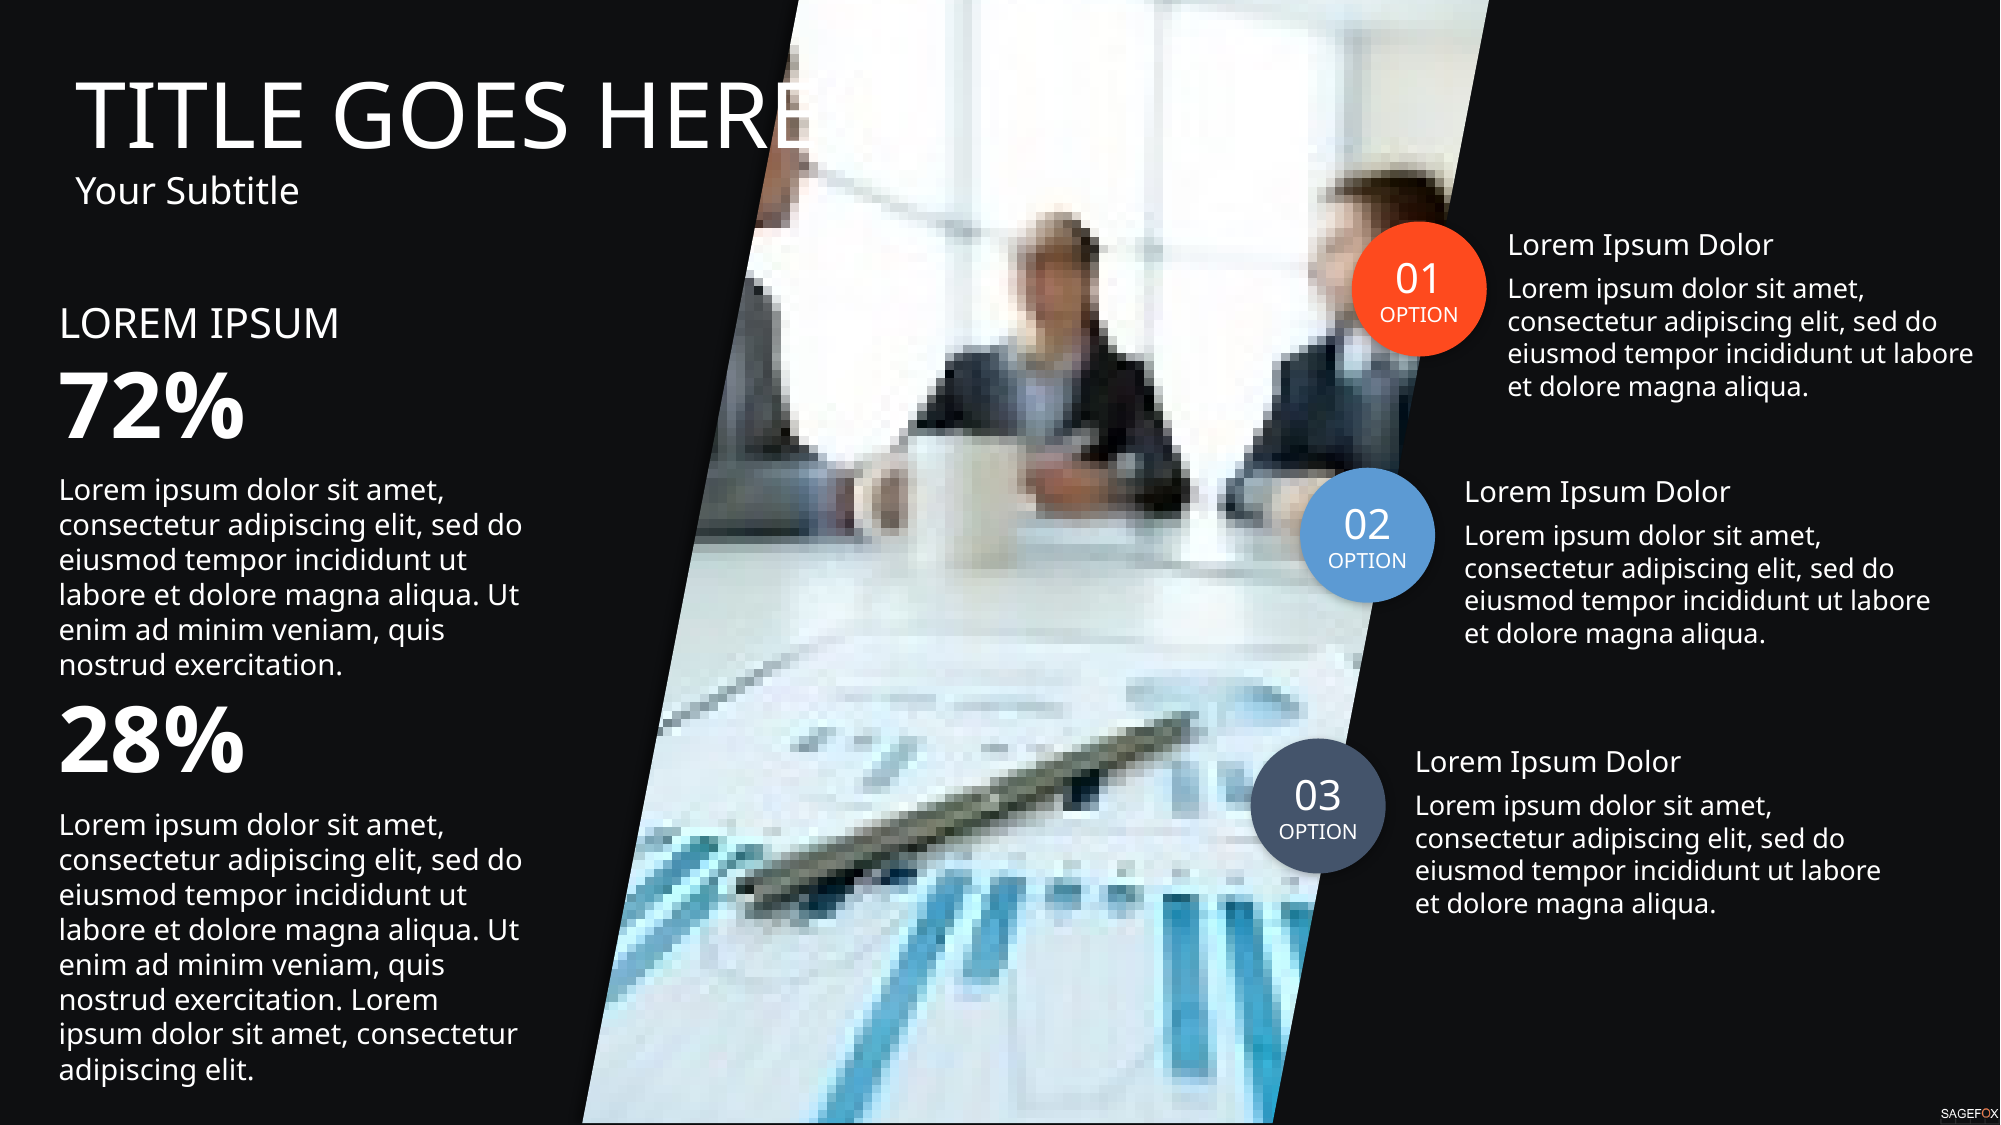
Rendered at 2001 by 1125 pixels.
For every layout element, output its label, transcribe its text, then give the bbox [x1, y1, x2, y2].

text_box [580, 0, 1491, 1125]
text_box Lorem Ipsum Dolor Lorem ipsum dolor sit amet, consectetur adipiscing elit, sed do eiusmod tempor incididunt ut labore et dolore magna aliqua. [1404, 738, 1908, 924]
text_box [1250, 738, 1386, 874]
text_box LOREM IPSUM 72% Lorem ipsum dolor sit amet, consectetur adipiscing elit, sed do eiusmod tempor incididunt ut labore et dolore magna aliqua. Ut enim ad minim veniam, quis nostrud exercitation. 28% Lorem ipsum dolor sit amet, consectetur adipiscing elit, sed do eiusmod tempor incididunt ut labore et dolore magna aliqua. Ut enim ad minim veniam, quis nostrud exercitation. Lorem ipsum dolor sit amet, consectetur adipiscing elit. [43, 289, 542, 1094]
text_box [1300, 467, 1436, 603]
picture [1939, 1108, 2000, 1125]
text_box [1351, 221, 1487, 357]
text_box TITLE GOES HERE Your Subtitle [60, 49, 1036, 220]
text_box Lorem Ipsum Dolor Lorem ipsum dolor sit amet, consectetur adipiscing elit, sed do eiusmod tempor incididunt ut labore et dolore magna aliqua. [1497, 221, 2000, 407]
text_box Lorem Ipsum Dolor Lorem ipsum dolor sit amet, consectetur adipiscing elit, sed do eiusmod tempor incididunt ut labore et dolore magna aliqua. [1454, 468, 1957, 654]
